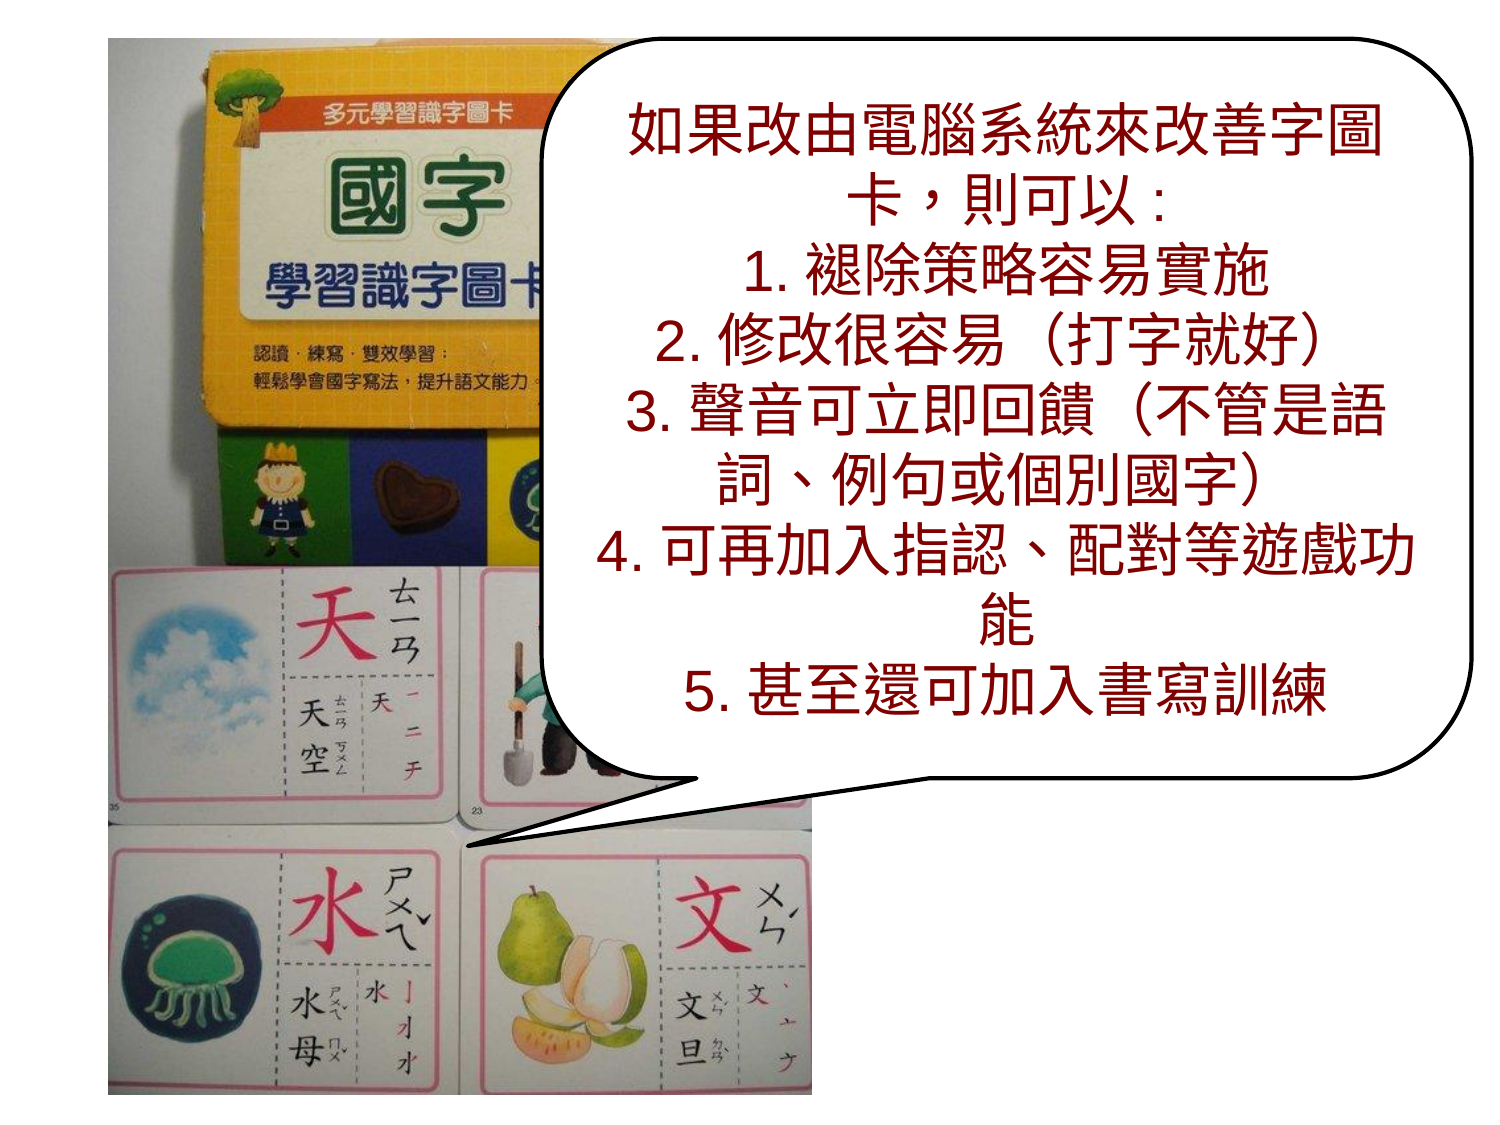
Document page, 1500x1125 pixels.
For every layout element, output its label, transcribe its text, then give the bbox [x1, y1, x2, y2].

text_box 如果改由電腦系統來改善字圖卡，則可以: 1.褪除策略容易實施 2.修改很容易（打字就好） 3.聲音可立即回饋（不管是語詞、例句或個別國字） 4.可再加入指認、配對等遊戲功能 5.甚至還可加入書寫訓練 [654, 36, 1474, 797]
picture [107, 38, 812, 1095]
